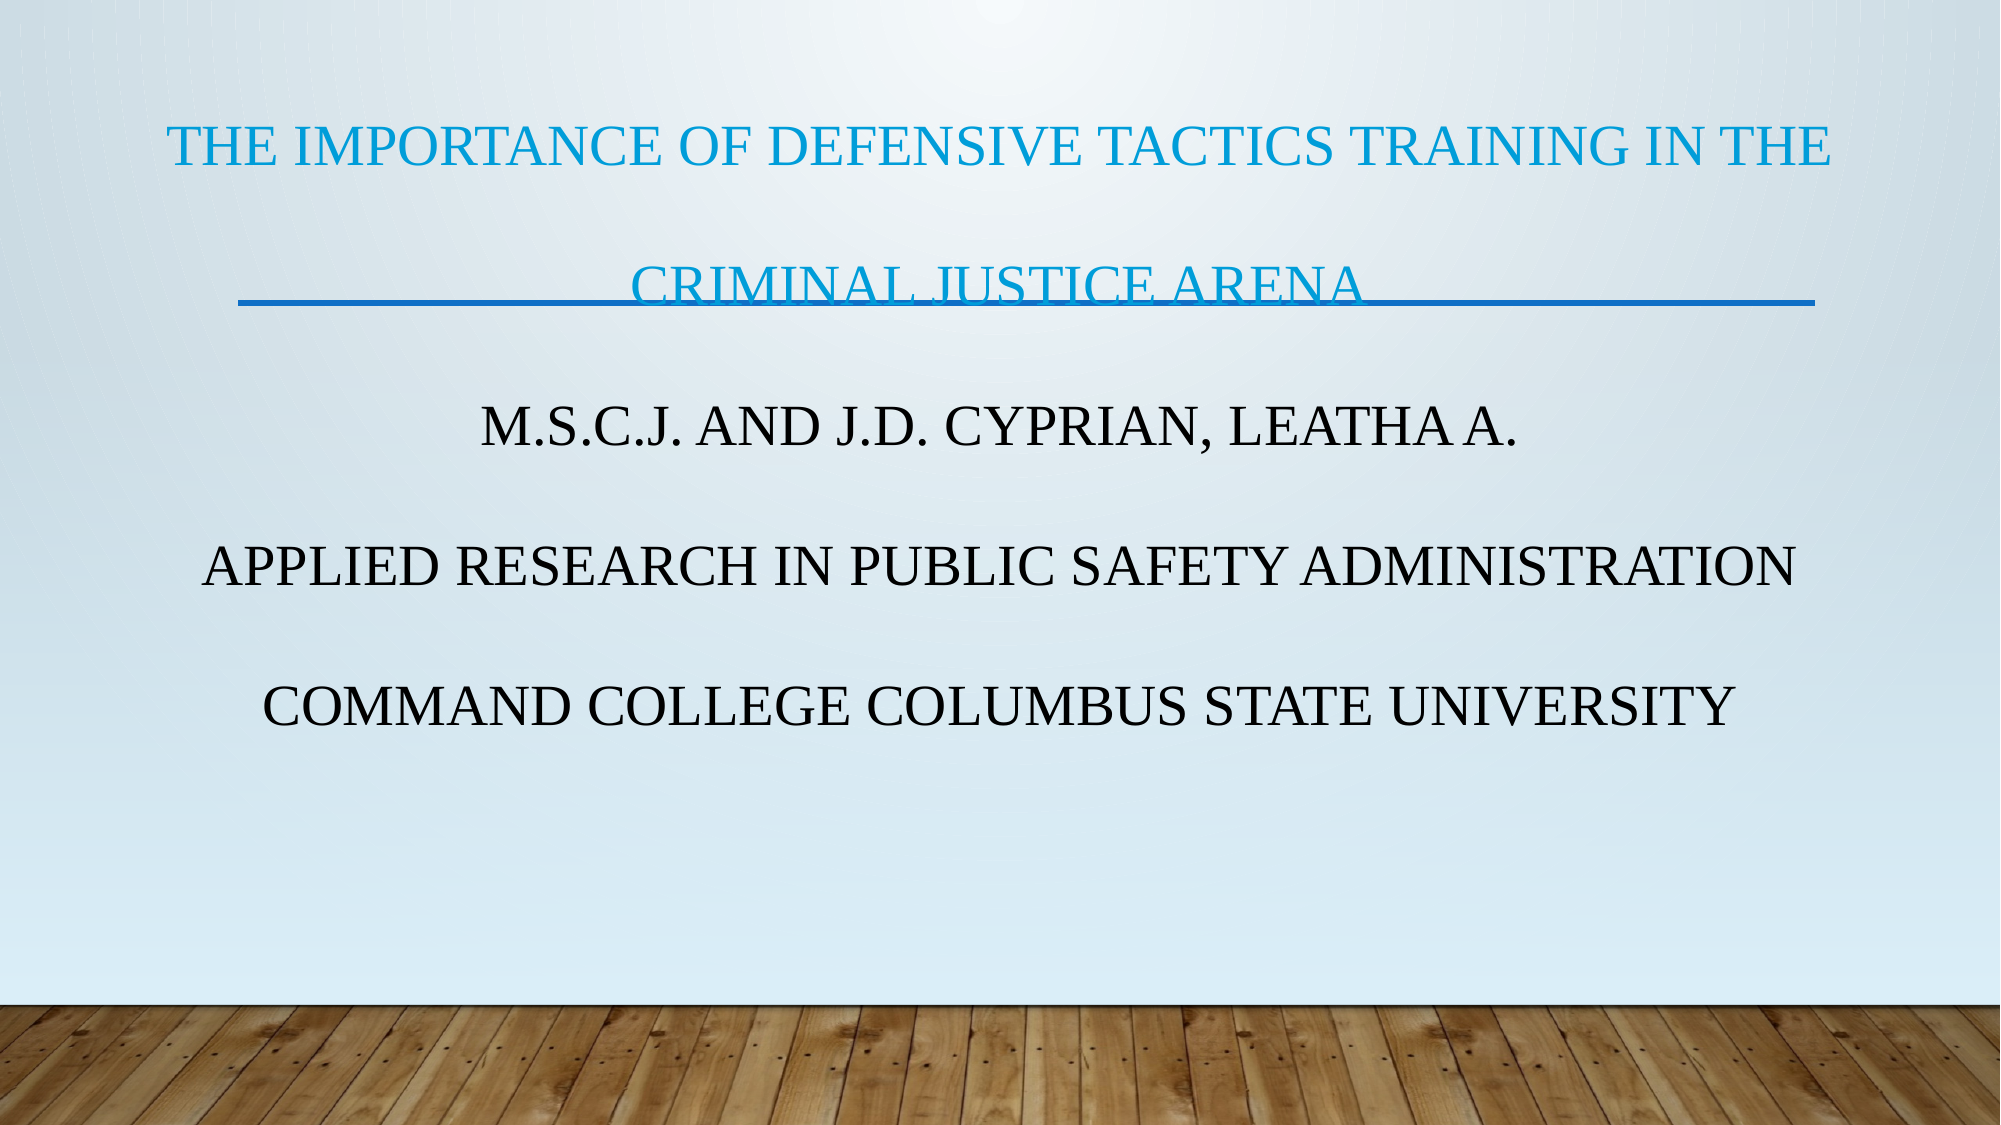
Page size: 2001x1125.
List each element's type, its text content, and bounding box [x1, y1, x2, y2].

title The Importance of Defensive Tactics Training in the Criminal Justice Arena M.S.C.J. and J.D. Cyprian, Leatha A. Applied Research in Public Safety Administration Command College Columbus State University [137, 29, 1863, 1097]
picture [0, 1005, 2000, 1125]
